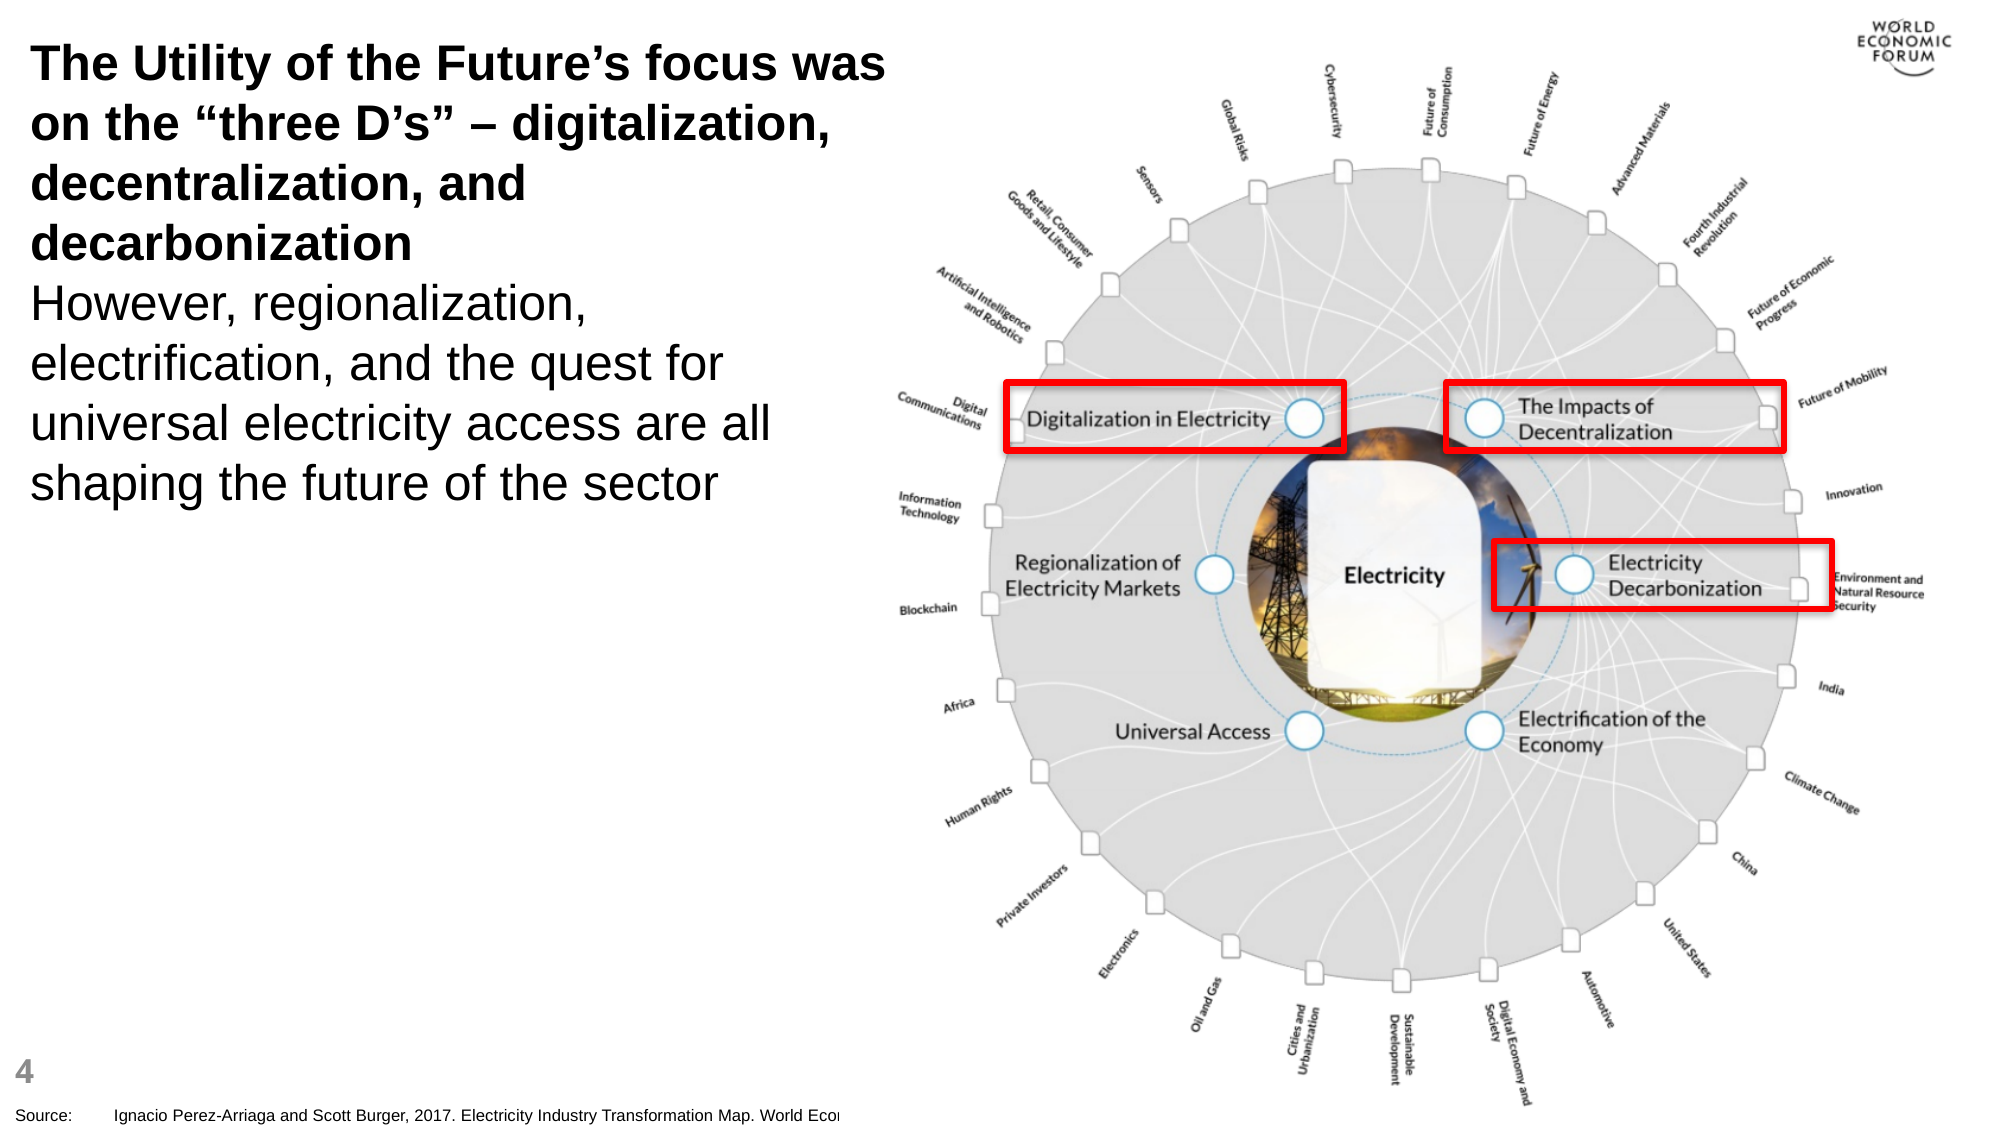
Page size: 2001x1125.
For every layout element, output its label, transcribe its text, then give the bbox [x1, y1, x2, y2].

picture [838, 0, 2000, 1125]
text_box Source: Ignacio Perez-Arriaga and Scott Burger, 2017. Electricity Industry Transformation Map. World Economic Forum. [0, 1104, 834, 1125]
title The Utility of the Future’s focus was on the “three D’s” – digitalization, decentralization, and decarbonization However, regionalization, electrification, and the quest for universal electricity access are all shaping the future of the sector [0, 0, 836, 516]
slide_number 4 [0, 1042, 467, 1103]
